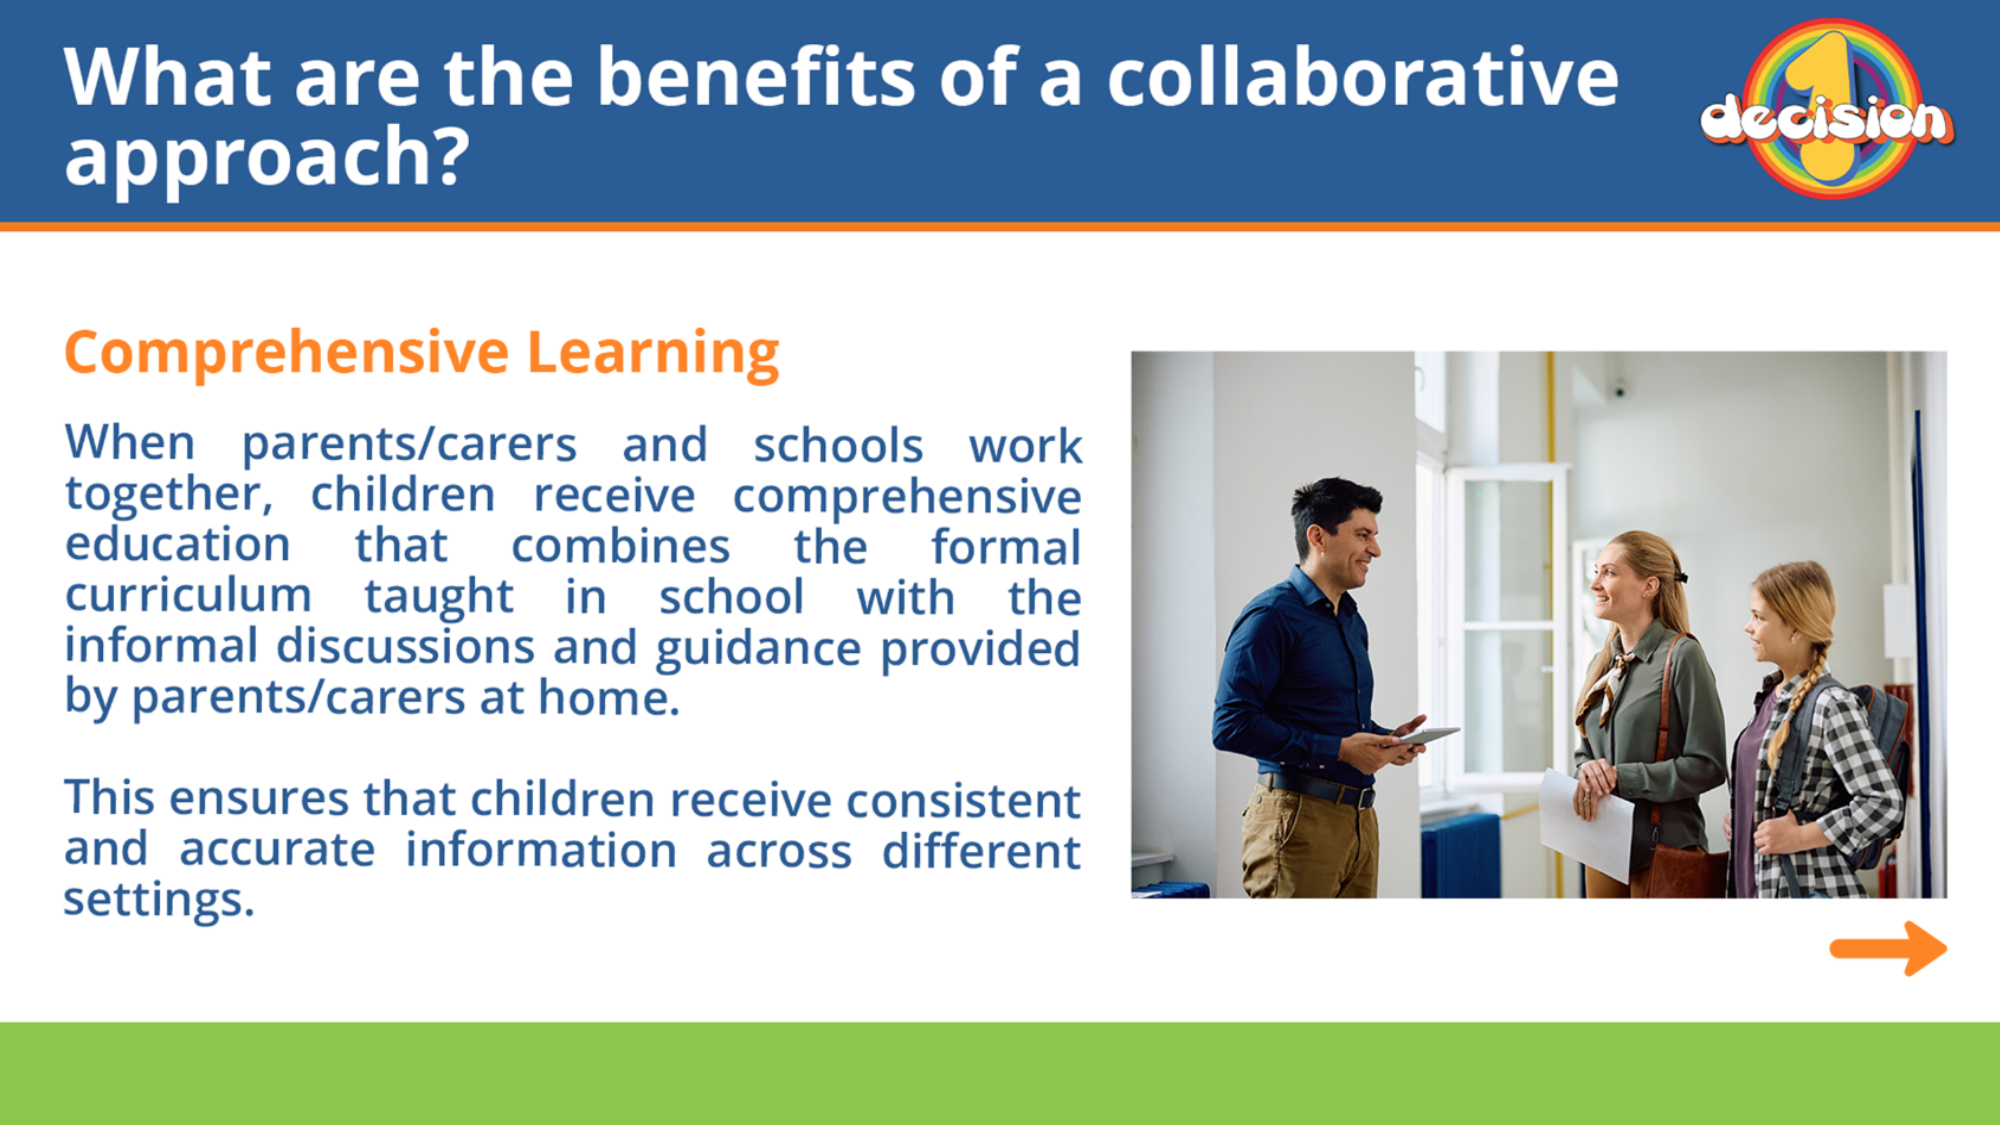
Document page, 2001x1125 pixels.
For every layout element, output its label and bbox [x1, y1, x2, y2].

list [0, 0, 2000, 1125]
